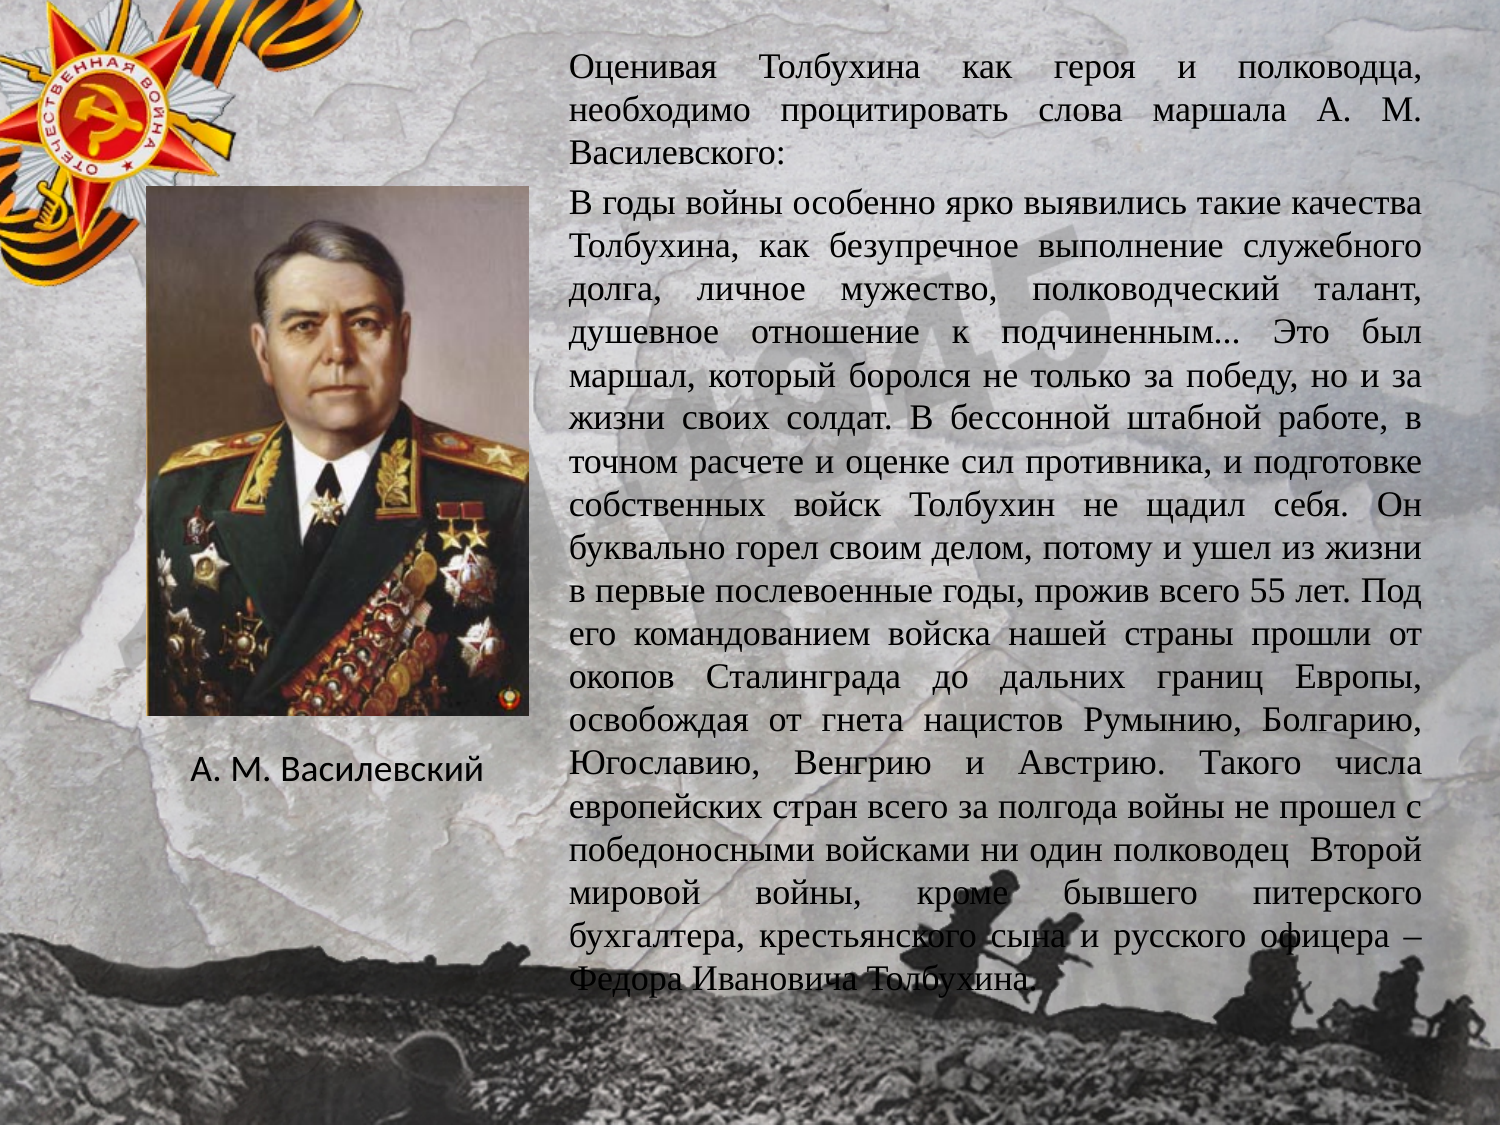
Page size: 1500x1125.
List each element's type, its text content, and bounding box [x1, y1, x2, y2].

picture [0, 0, 1500, 1125]
list Оценивая Толбухина как героя и полководца, необходимо процитировать слова маршала А. М. Василевского: В годы войны особенно ярко выявились такие качества Толбухина, как безупречное выполнение служебного долга, личное мужество, полководческий талант, душевное отношение к подчиненным... Это был маршал, который боролся не только за победу, но и за жизни своих солдат. В бессонной штабной работе, в точном расчете и оценке сил противника, и подготовке собственных войск Толбухин не щадил себя. Он буквально горел своим делом, потому и ушел из жизни в первые послевоенные годы, прожив всего 55 лет. Под его командованием войска нашей страны прошли от окопов Сталинграда до дальних границ Европы, освобождая от гнета нацистов Румынию, Болгарию, Югославию, Венгрию и Австрию. Такого числа европейских стран всего за полгода войны не прошел с победоносными войсками ни один полководец Второй мировой войны, кроме бывшего питерского бухгалтера, крестьянского сына и русского офицера – Федора Ивановича Толбухина. [553, 34, 1439, 1014]
text_box А. М. Василевский [175, 736, 500, 796]
